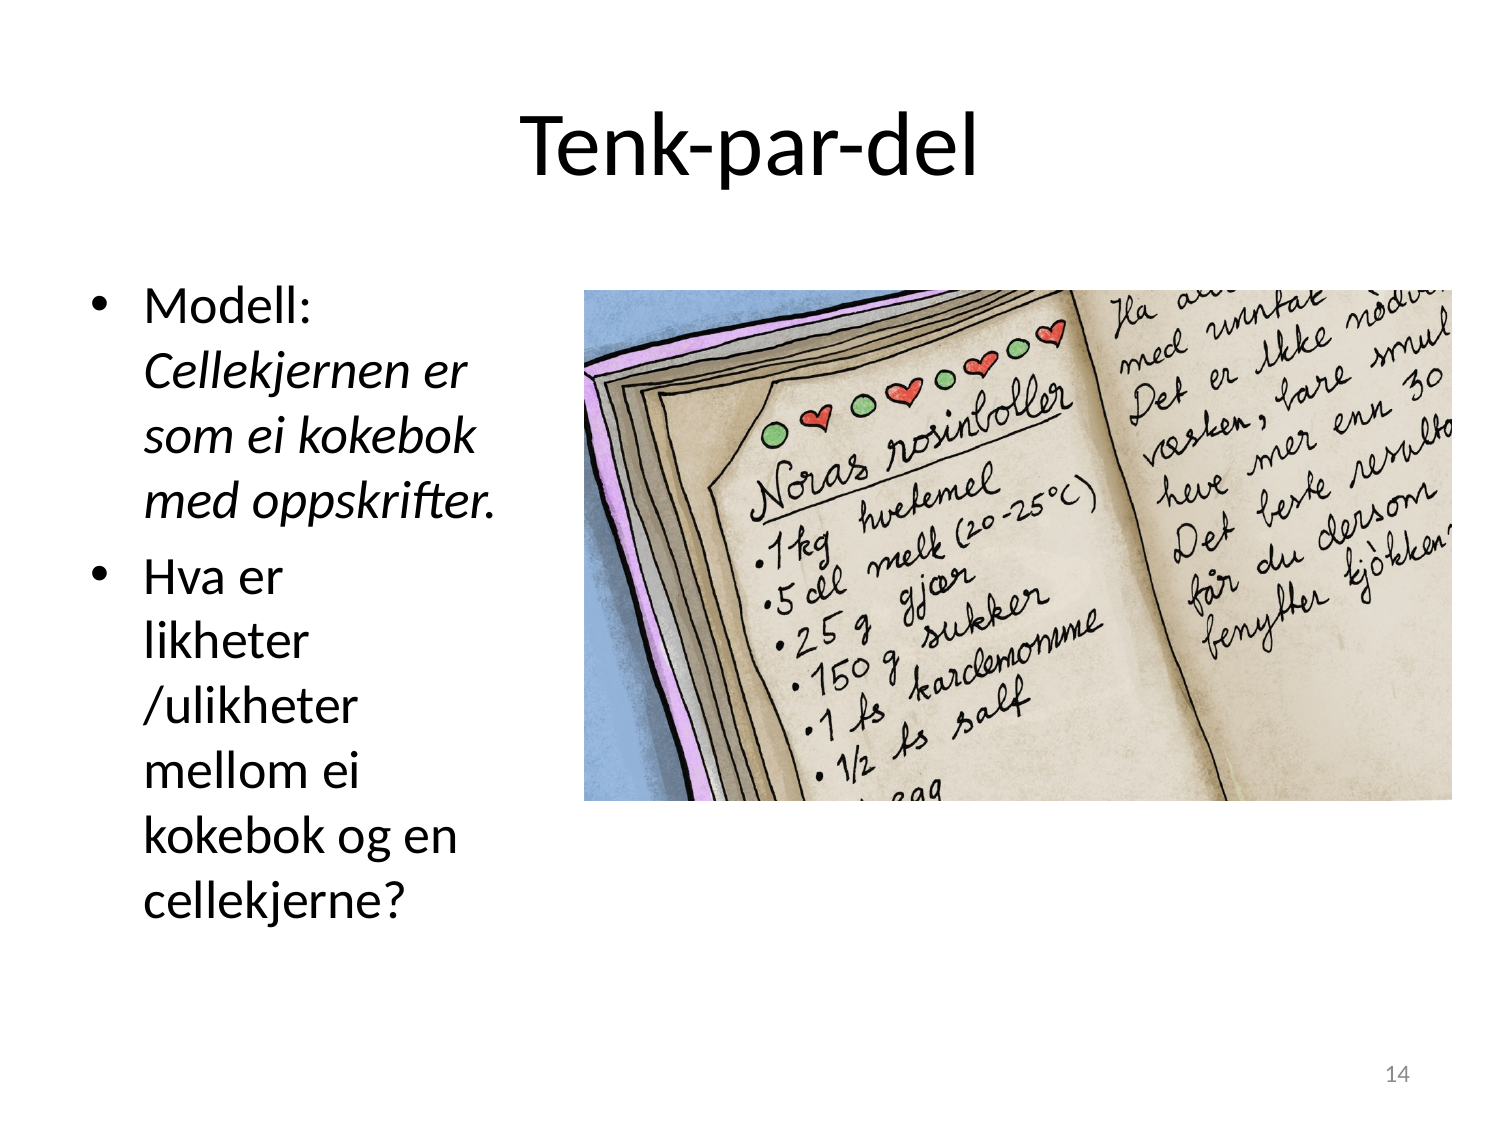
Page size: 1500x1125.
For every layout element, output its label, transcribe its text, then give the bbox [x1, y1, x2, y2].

slide_number 14 [1074, 1042, 1425, 1103]
title Tenk-par-del [75, 45, 1425, 233]
list Modell: Cellekjernen er som ei kokebok med oppskrifter. Hva er likheter /ulikheter mellom ei kokebok og en cellekjerne? [75, 262, 514, 1005]
picture [584, 290, 1452, 801]
